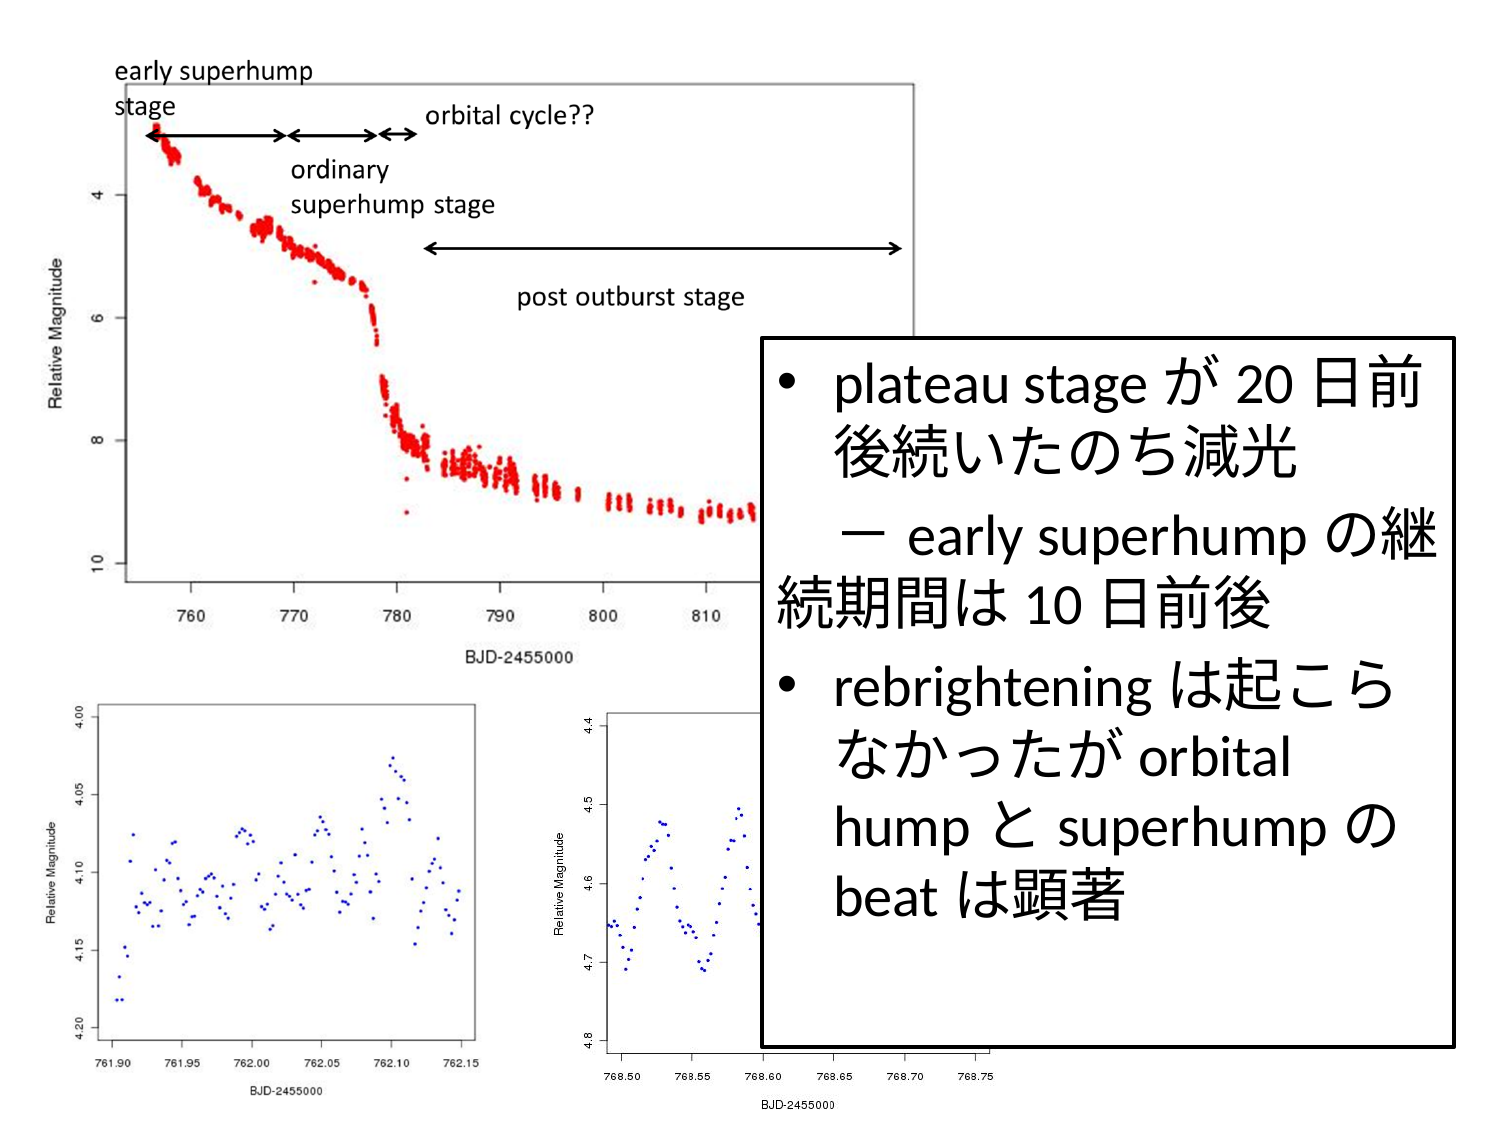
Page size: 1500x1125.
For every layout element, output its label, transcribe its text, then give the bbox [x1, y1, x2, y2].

list plateau stageが20日前後続いたのち減光 －early superhumpの継続期間は10日前後 rebrighteningは起こらなかったがorbital humpとsuperhumpのbeatは顕著 [961, 338, 1455, 1047]
picture [40, 0, 1019, 1125]
